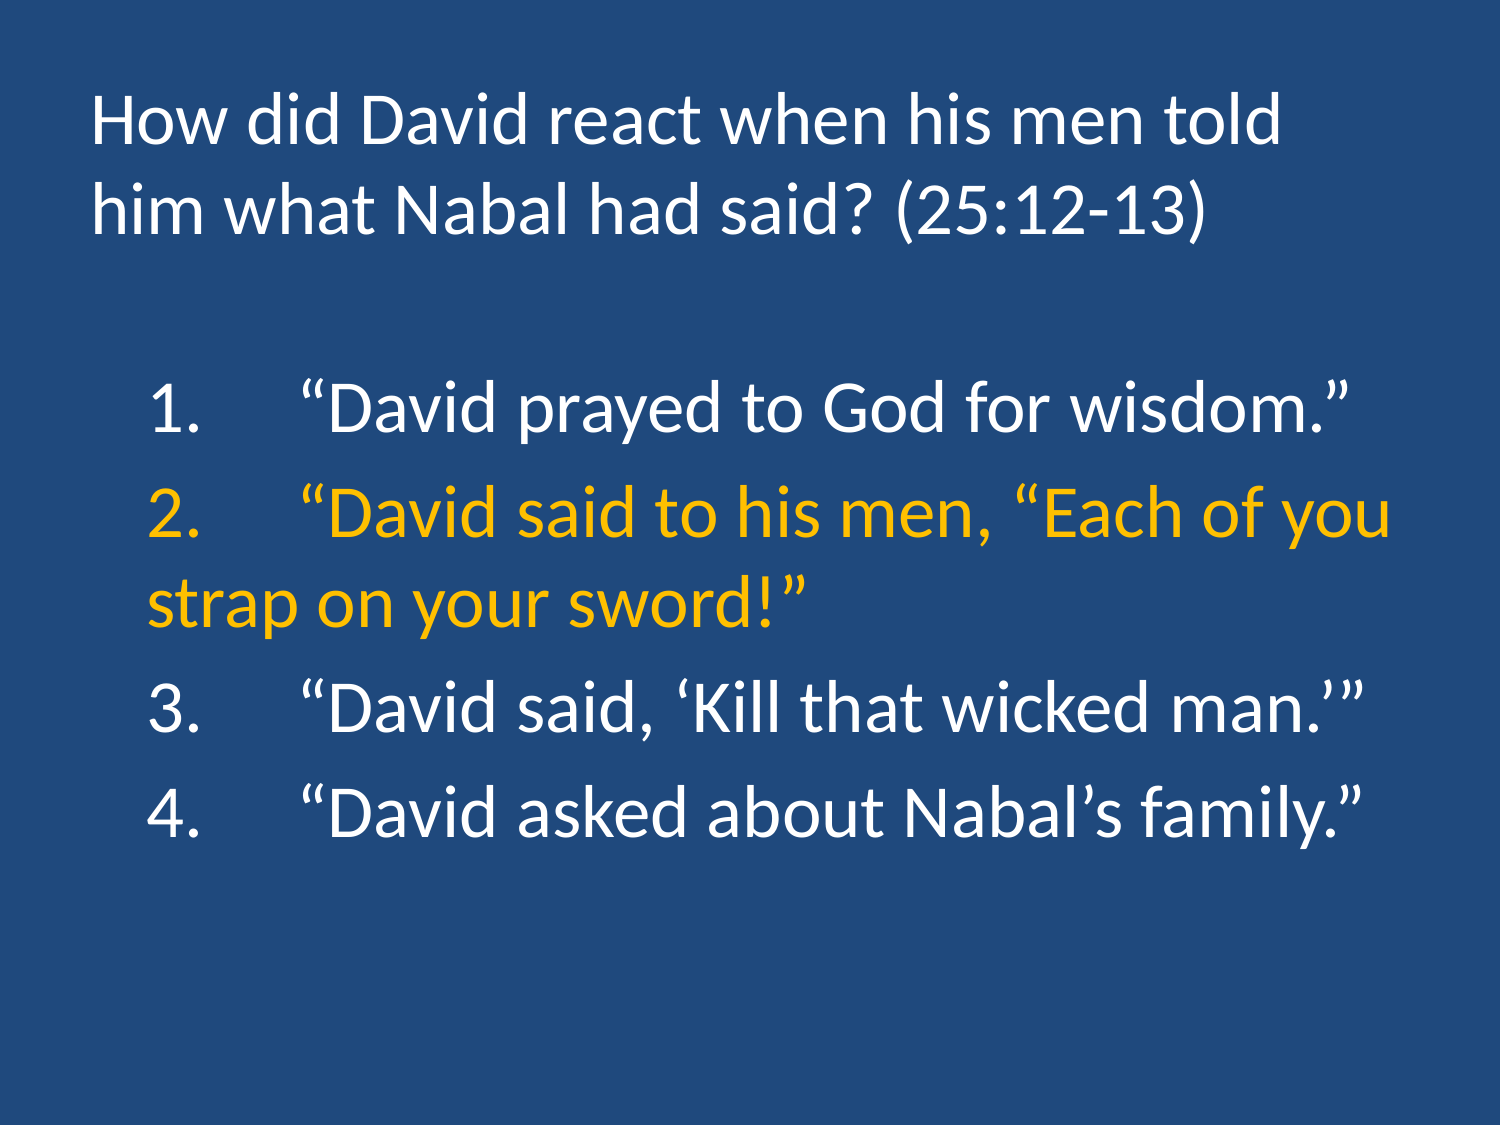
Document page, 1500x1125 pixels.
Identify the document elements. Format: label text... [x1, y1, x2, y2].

list 1. “David prayed to God for wisdom.” 2. “David said to his men, “Each of you strap on your sword!” 3. “David said, ‘Kill that wicked man.’” 4. “David asked about Nabal’s family.” [75, 350, 1425, 1005]
title How did David react when his men told him what Nabal had said? (25:12-13) [75, 45, 1425, 275]
